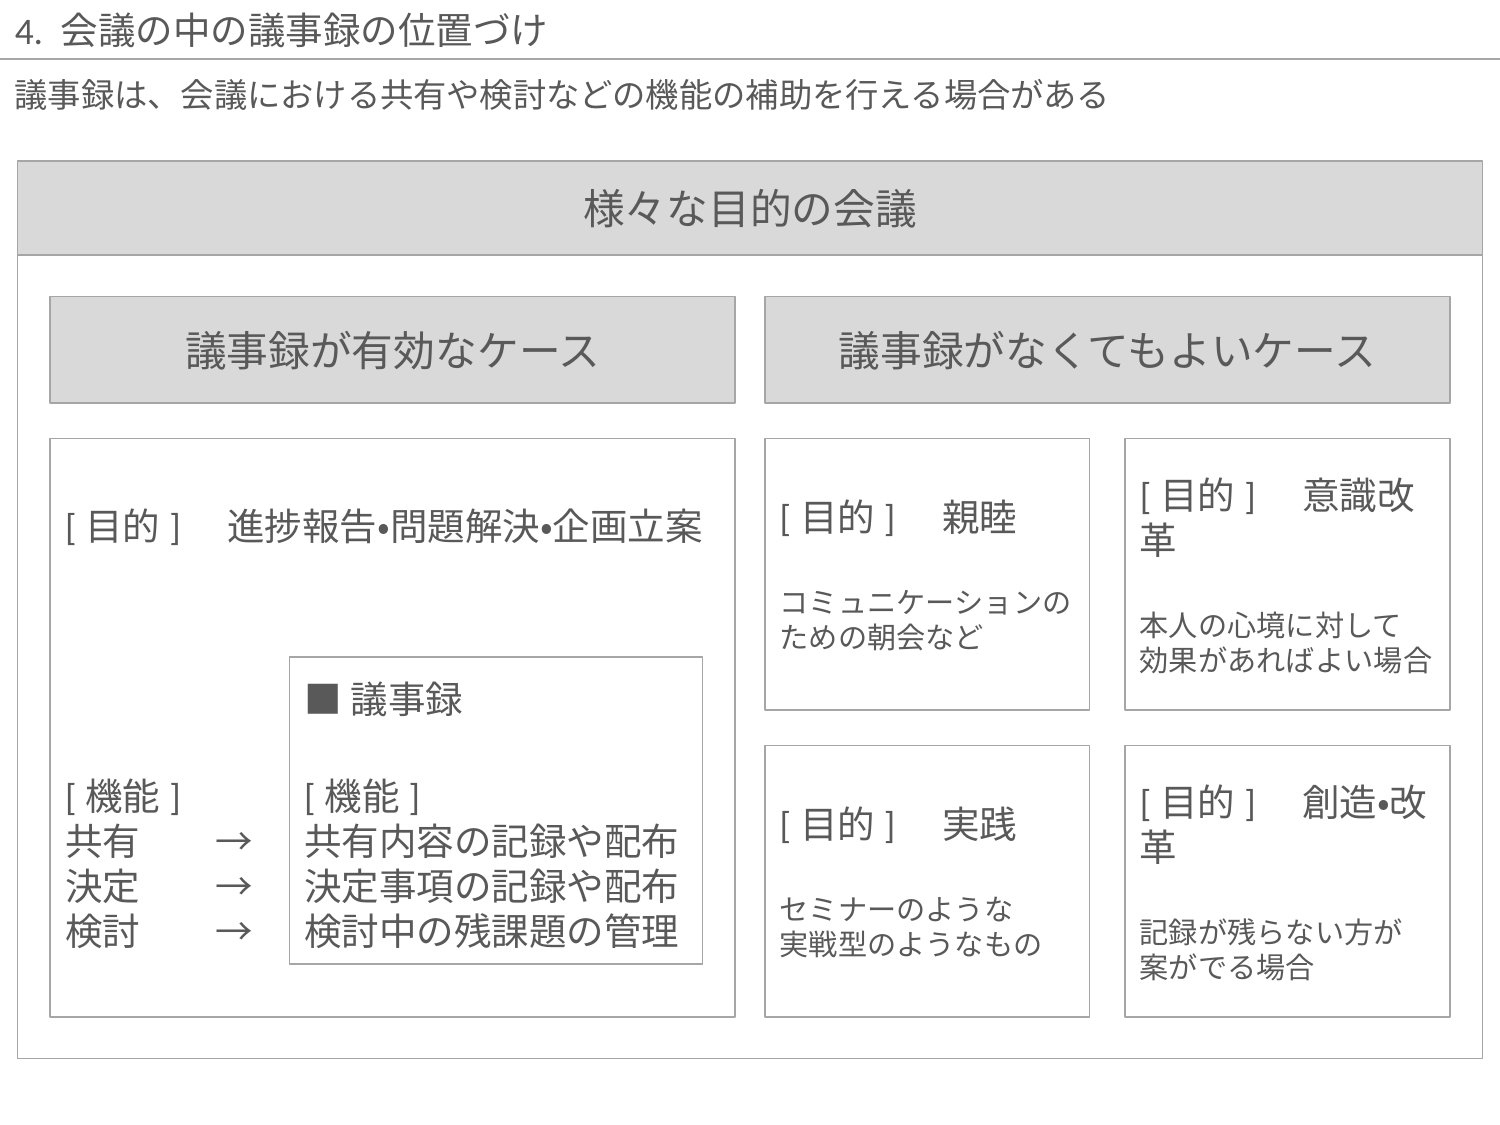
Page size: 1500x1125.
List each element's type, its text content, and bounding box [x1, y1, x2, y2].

text_box 議事録が有効なケース [48, 295, 737, 405]
text_box [16, 257, 1484, 1061]
text_box [目的] 実践 セミナーのような 実戦型のようなもの [763, 743, 1092, 1019]
text_box [機能] 共有内容の記録や配布 決定事項の記録や配布 検討中の残課題の管理 [287, 436, 740, 1019]
text_box 議事録は、会議における共有や検討などの機能の補助を行える場合がある [0, 64, 1500, 947]
text_box [目的] 創造・改革 記録が残らない方が 案がでる場合 [1123, 743, 1452, 1019]
text_box [目的] 進捗報告・問題解決・企画立案 [機能] 共有 → 決定 → 検討 → [48, 436, 287, 1019]
text_box [目的] 意識改革 本人の心境に対して 効果があればよい場合 [1123, 436, 1452, 712]
text_box 議事録がなくてもよいケース [763, 295, 1452, 405]
text_box 4. 会議の中の議事録の位置づけ [0, 0, 1500, 57]
text_box 様々な目的の会議 [16, 159, 1484, 257]
text_box [目的] 親睦 コミュニケーションの ための朝会など [763, 436, 1092, 712]
